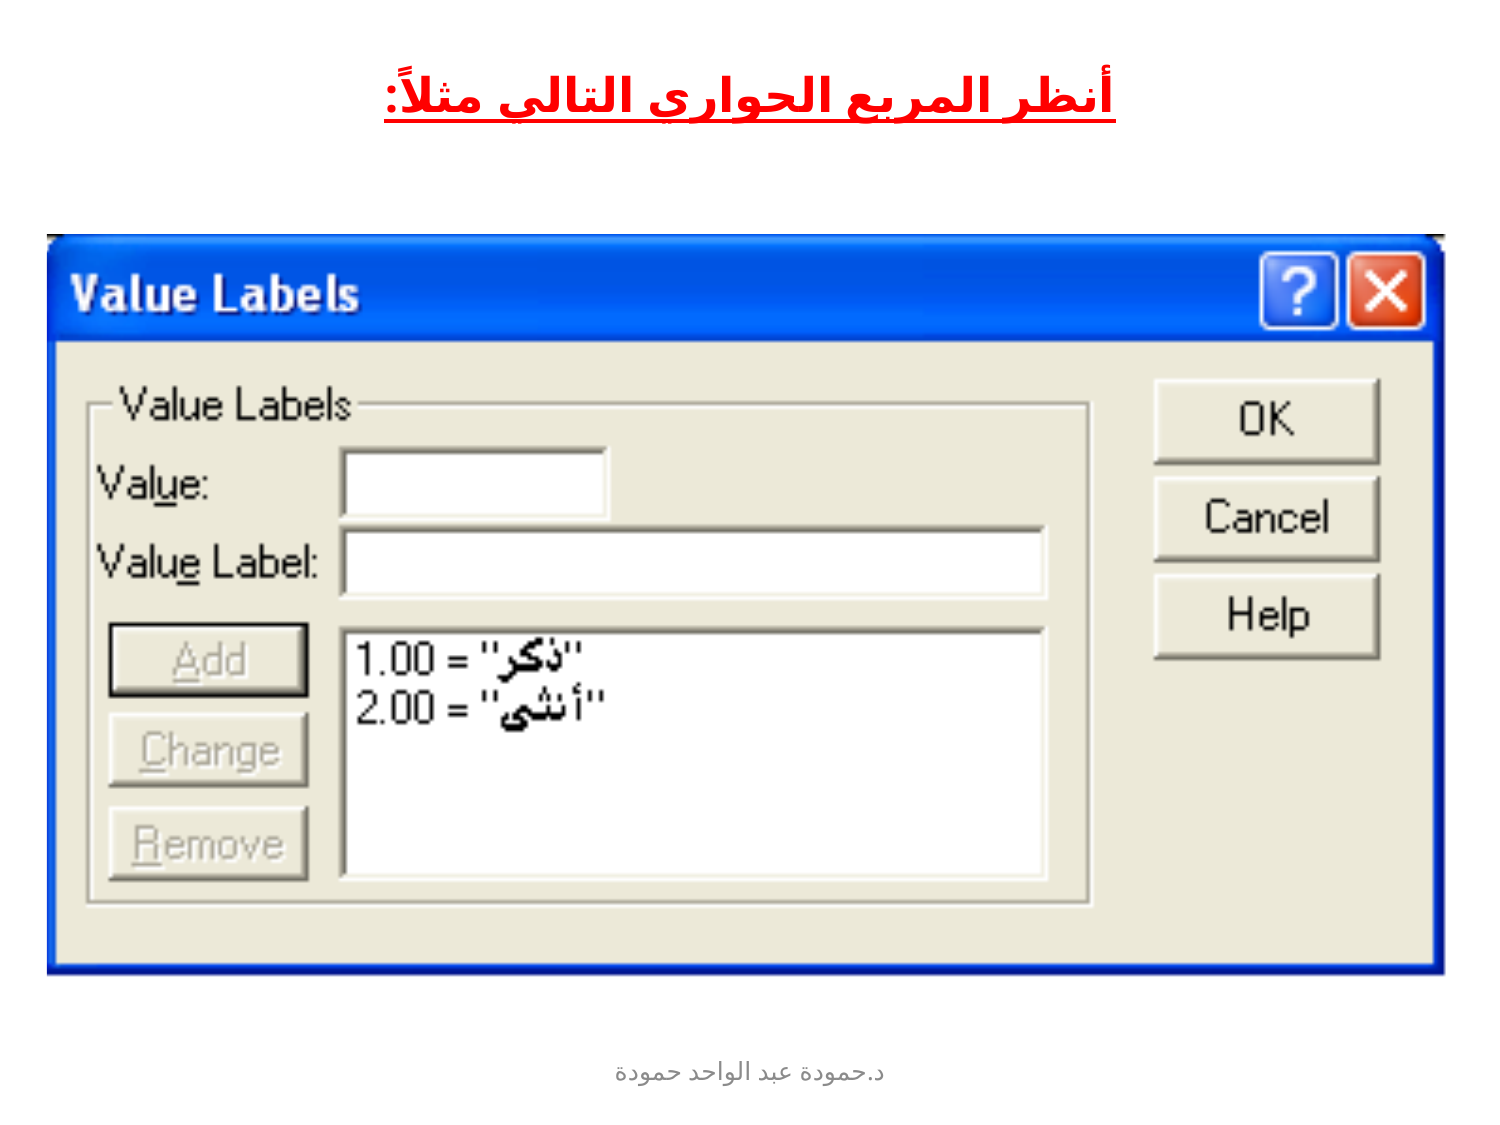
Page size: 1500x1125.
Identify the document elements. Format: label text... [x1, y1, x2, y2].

footer د.حمودة عبد الواحد حمودة [512, 1042, 988, 1103]
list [46, 234, 1466, 1009]
title أنظر المربع الحواري التالي مثلاً: [75, 0, 1425, 188]
